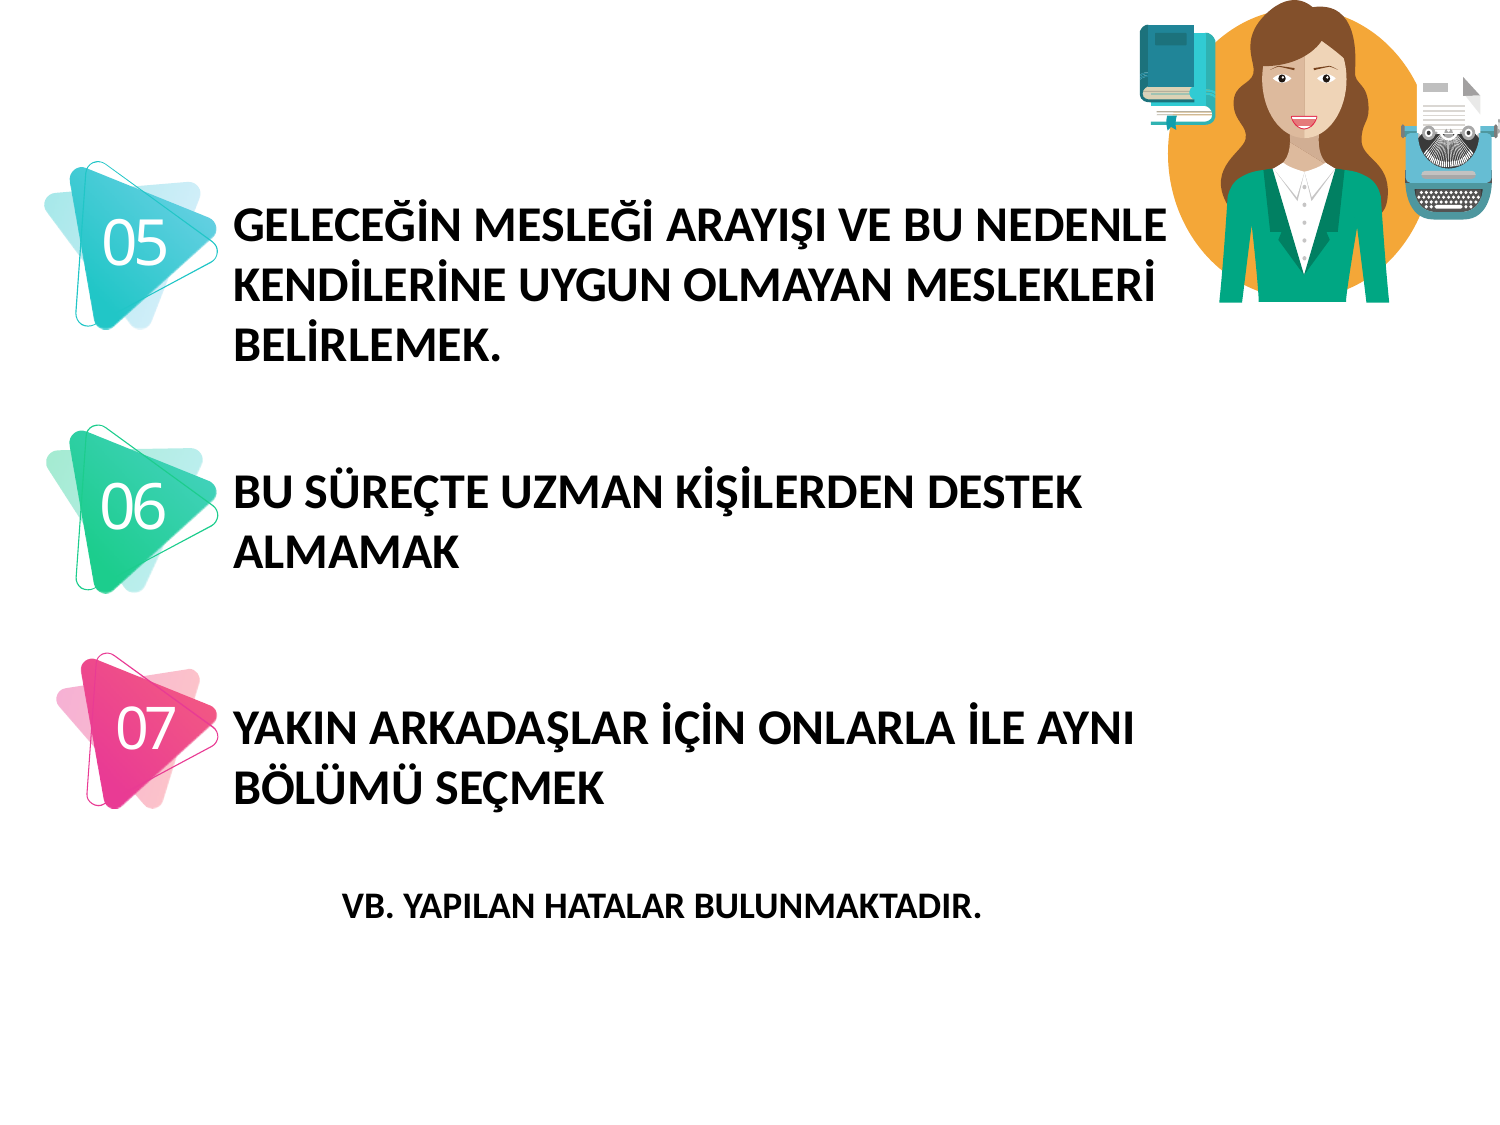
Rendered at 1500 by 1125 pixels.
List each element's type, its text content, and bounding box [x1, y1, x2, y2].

text_box VB. YAPILAN HATALAR BULUNMAKTADIR. [326, 873, 998, 934]
picture [46, 423, 219, 595]
picture [43, 160, 219, 331]
text_box BU SÜREÇTE UZMAN KİŞİLERDEN DESTEK ALMAMAK [224, 451, 1290, 587]
text_box GELECEĞİN MESLEĞİ ARAYIŞI VE BU NEDENLE KENDİLERİNE UYGUN OLMAYAN MESLEKLERİ BELİRLEMEK. [218, 184, 1290, 380]
text_box YAKIN ARKADAŞLAR İÇİN ONLARLA İLE AYNI BÖLÜMÜ SEÇMEK [218, 687, 1290, 823]
picture [1139, 0, 1500, 303]
picture [56, 651, 219, 810]
